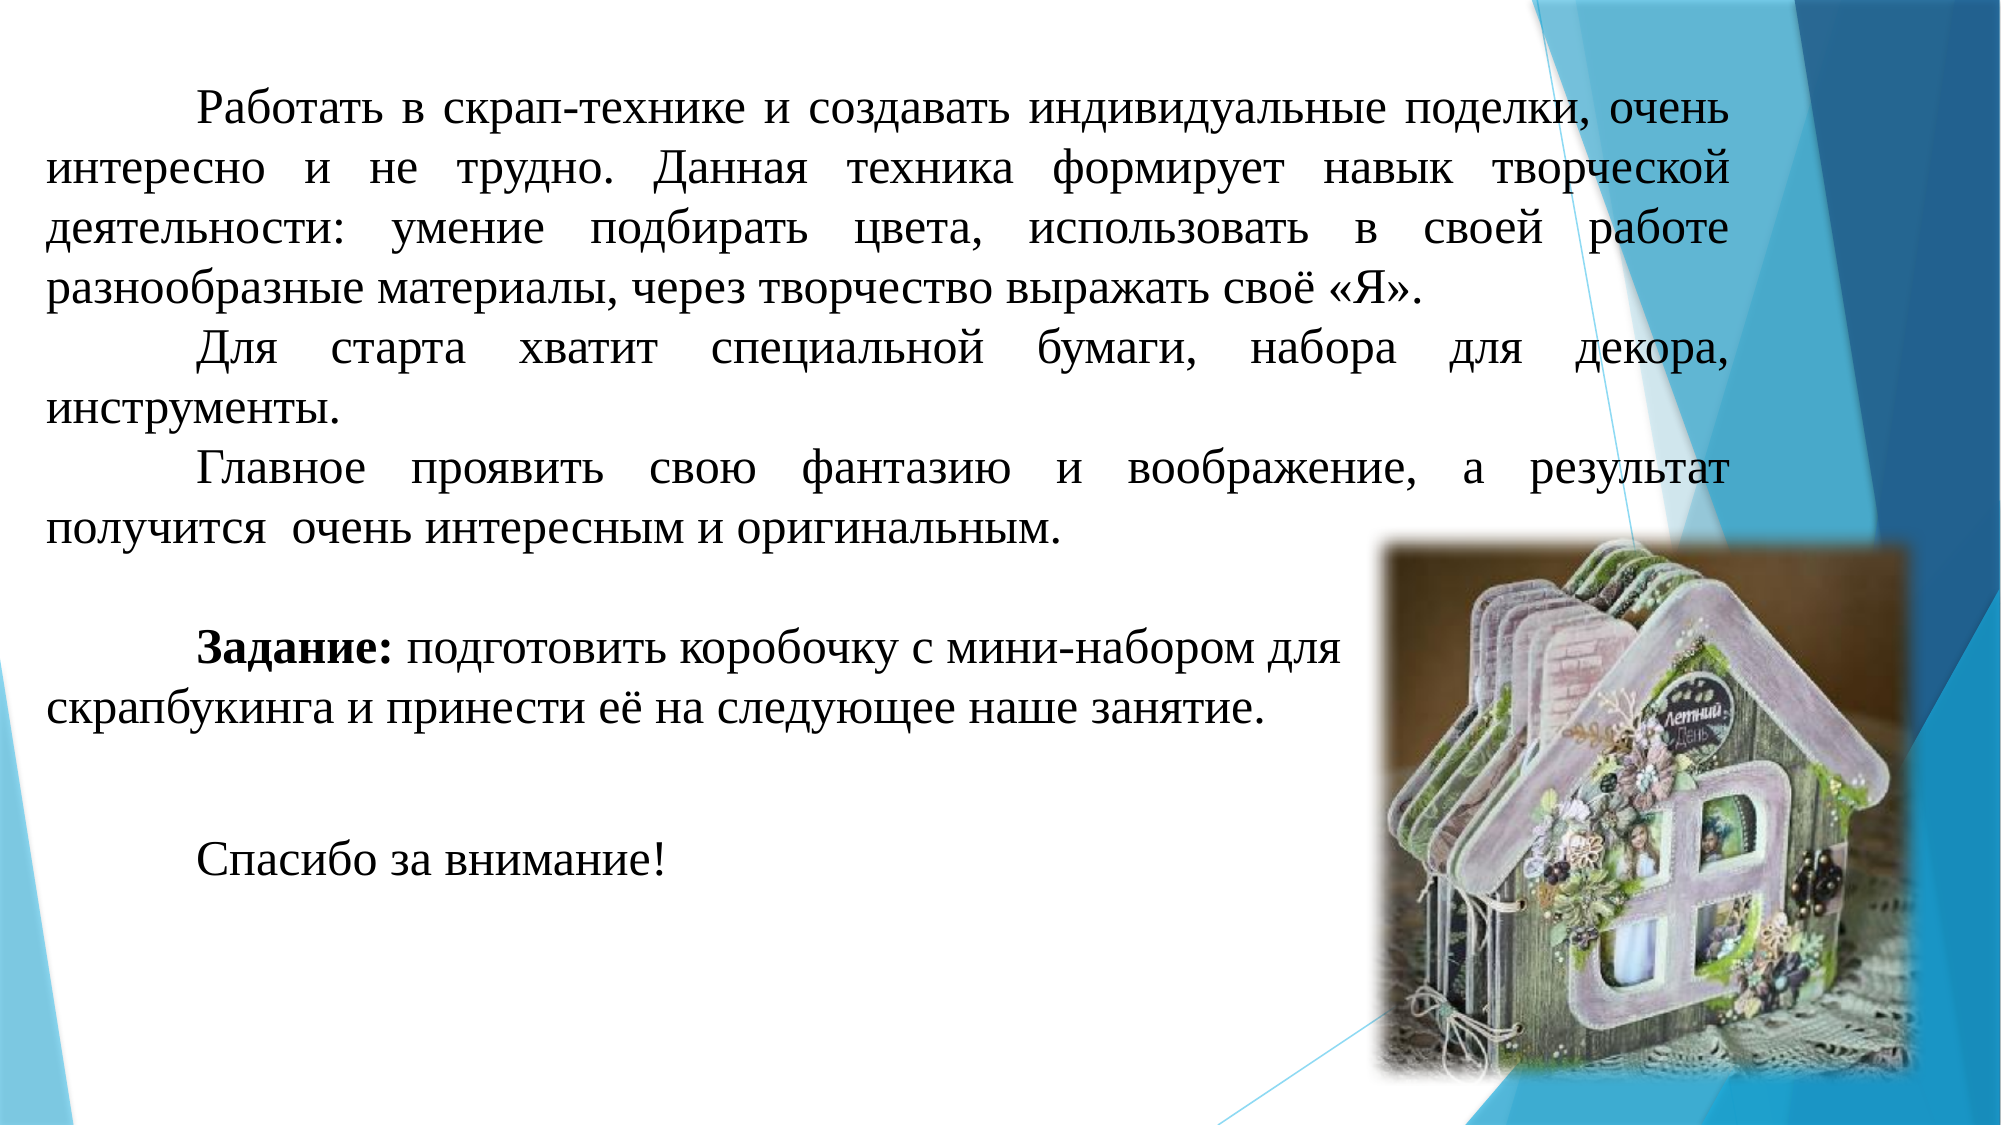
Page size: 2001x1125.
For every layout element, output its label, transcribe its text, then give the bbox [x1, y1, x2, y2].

picture [1364, 525, 1927, 1088]
text_box Работать в скрап-технике и создавать индивидуальные поделки, очень интересно и не трудно. Данная техника формирует навык творческой деятельности: умение подбирать цвета, использовать в своей работе разнообразные материалы, через творчество выражать своё «Я». Для старта хватит специальной бумаги, набора для декора, инструменты. Главное проявить свою фантазию и воображение, а результат получится очень интересным и оригинальным. Задание: подготовить коробочку с мини-набором для скрапбукинга и принести её на следующее наше занятие. Спасибо за внимание! [31, 0, 1746, 1090]
